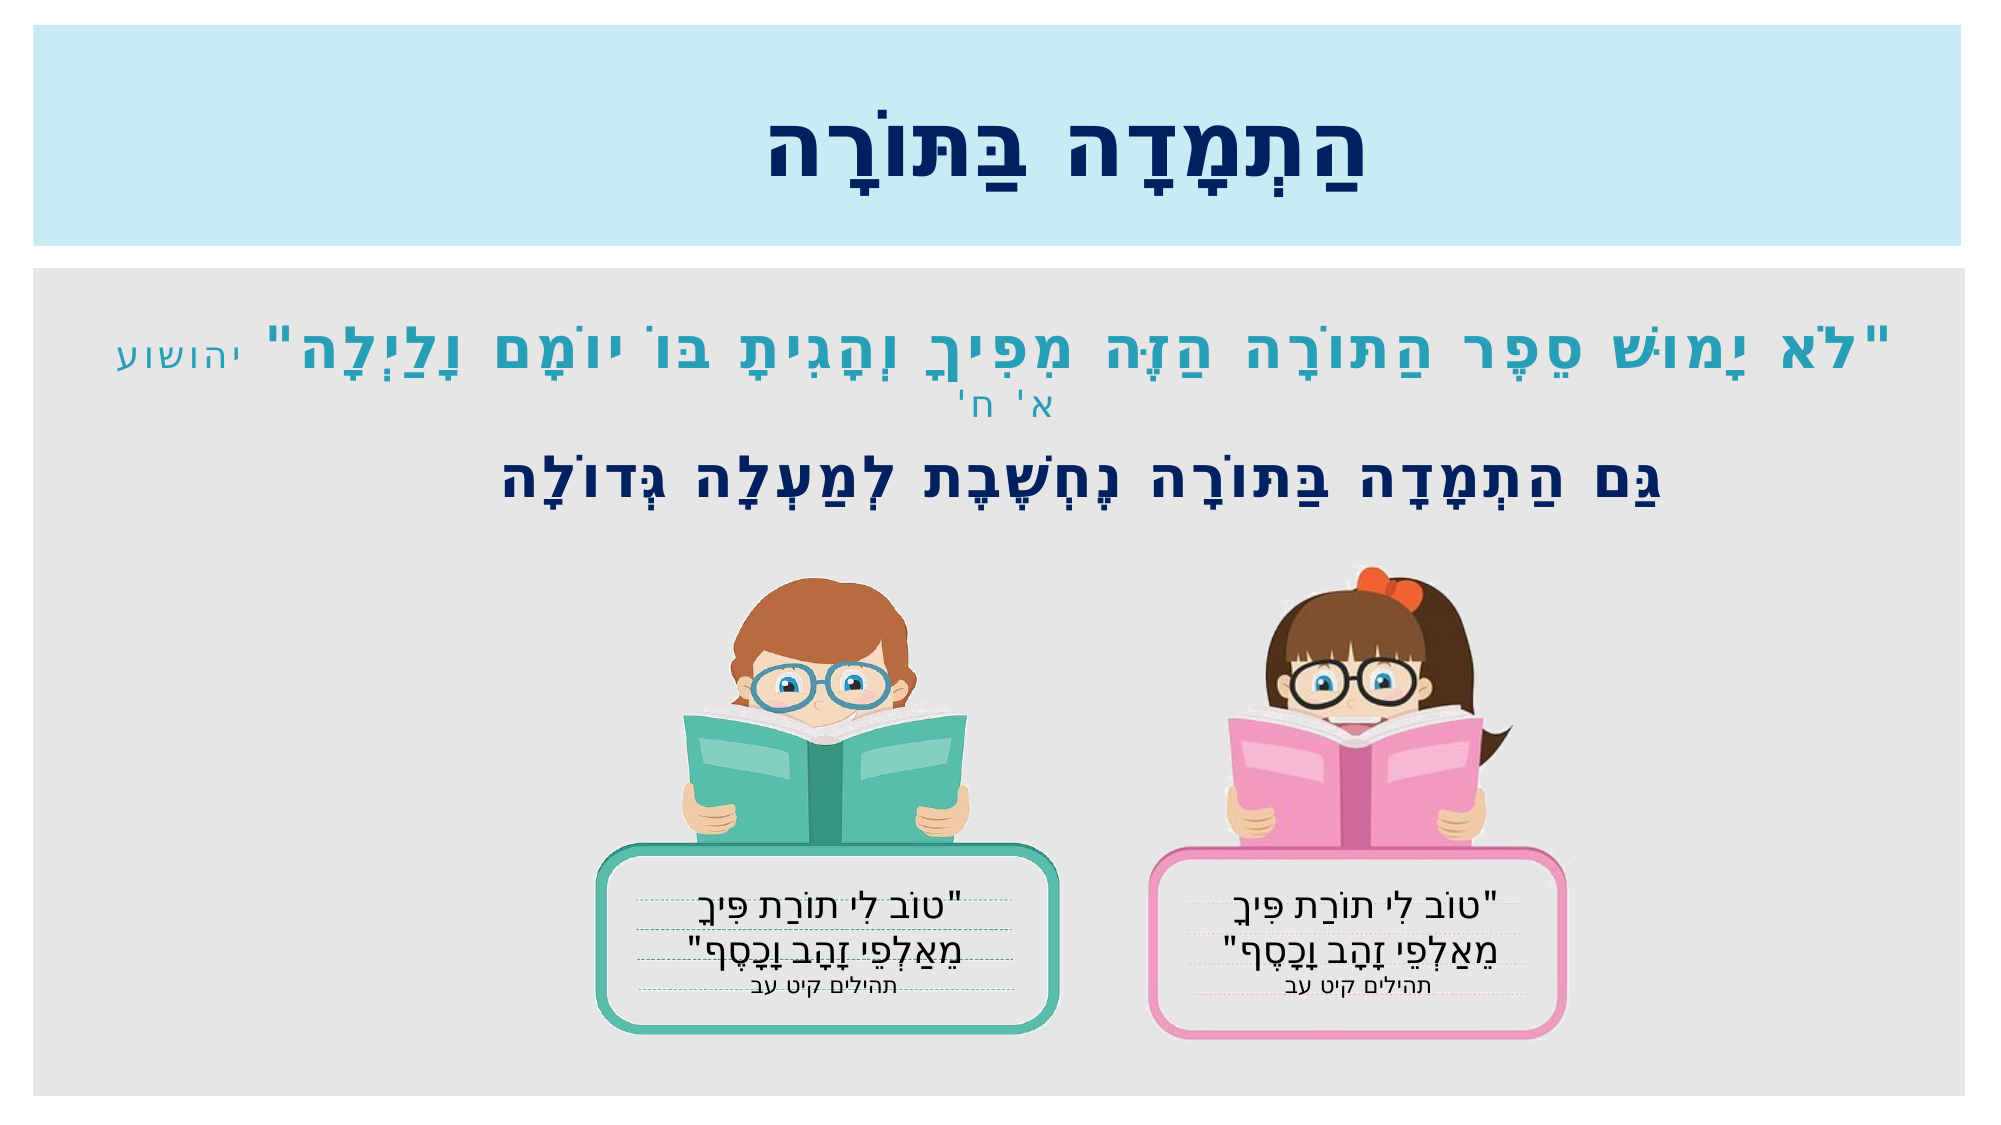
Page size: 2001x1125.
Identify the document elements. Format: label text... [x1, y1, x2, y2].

list גַּם הַתְמָדָה בַּתּוֹרָה נֶחְשֶׁבֶת לְמַעְלָה גְּדוֹלָה [271, 454, 1687, 531]
title "לֹא יָמוּשׁ סֵפֶר הַתּוֹרָה הַזֶּה מִפִּיךָ וְהָגִיתָ בּוֹ יוֹמָם וָלַיְלָה" יהושוע א' ח' [88, 280, 1923, 454]
text_box הַתְמָדָה בַּתּוֹרָה [623, 77, 1387, 202]
picture [545, 565, 1612, 1063]
